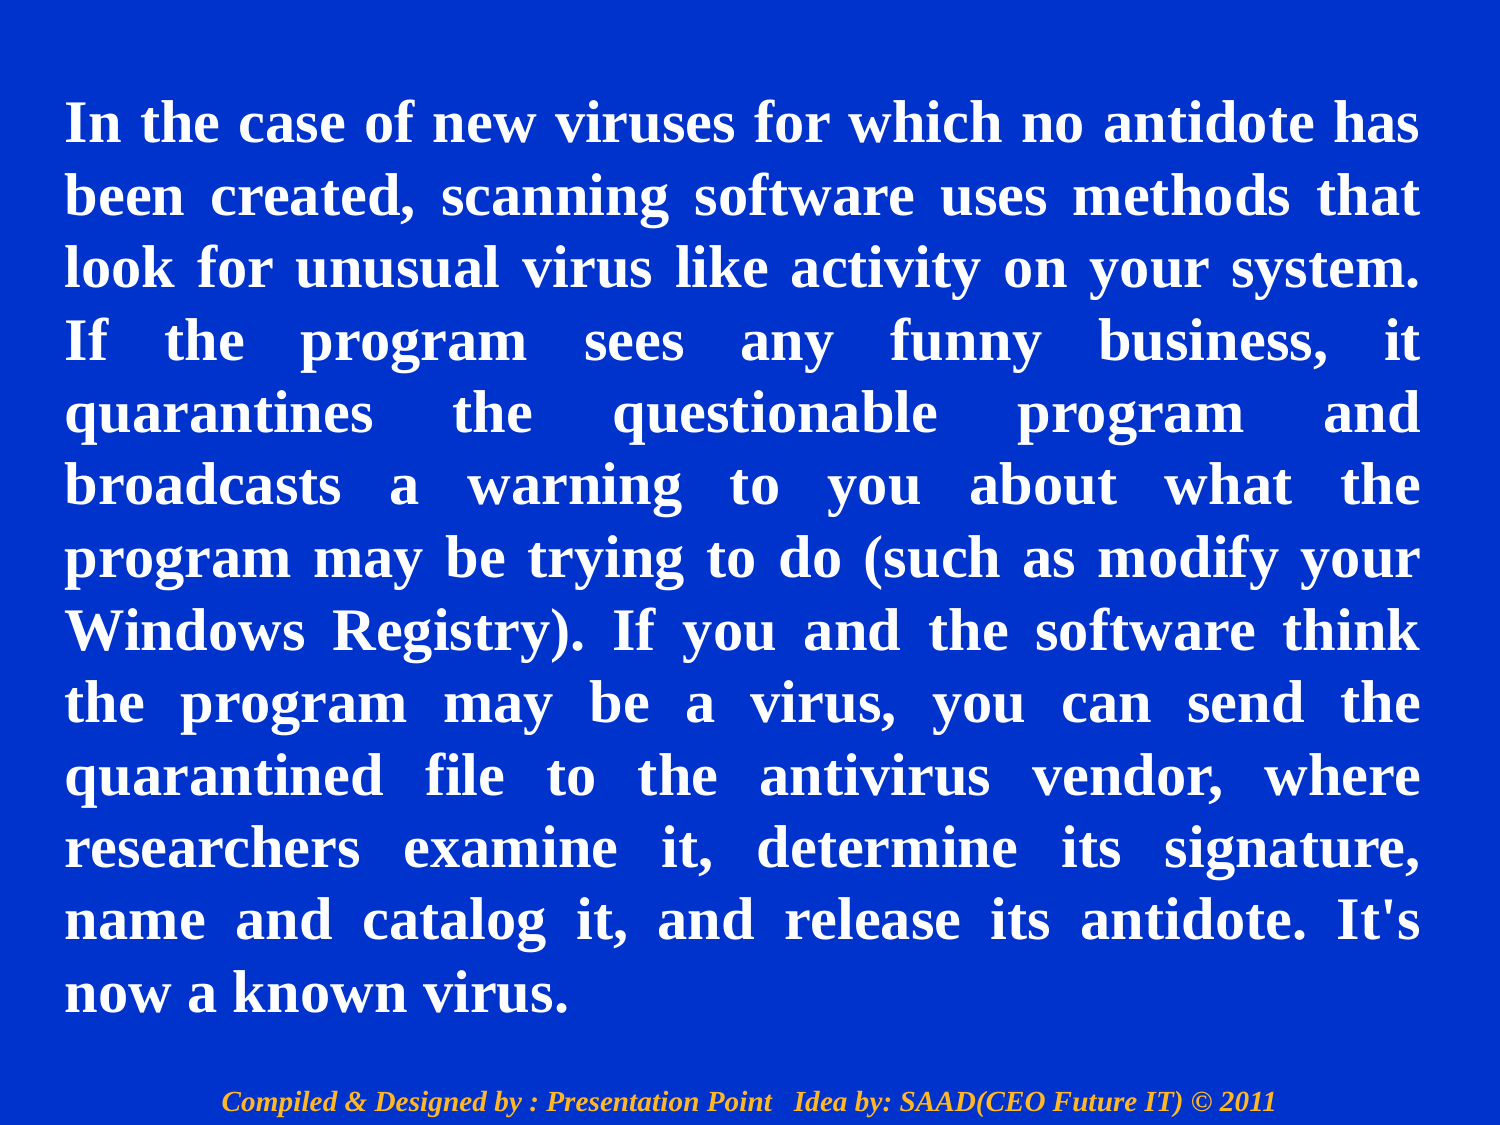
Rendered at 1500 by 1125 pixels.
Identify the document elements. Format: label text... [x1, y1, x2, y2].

footer Compiled & Designed by : Presentation Point Idea by: SAAD(CEO Future IT) © 2011 [0, 1074, 1500, 1125]
text_box In the case of new viruses for which no antidote has been created, scanning software uses methods that look for unusual virus like activity on your system. If the program sees any funny business, it quarantines the questionable program and broadcasts a warning to you about what the program may be trying to do (such as modify your Windows Registry). If you and the software think the program may be a virus, you can send the quarantined file to the antivirus vendor, where researchers examine it, determine its signature, name and catalog it, and release its antidote. It's now a known virus. [50, 75, 1438, 1032]
